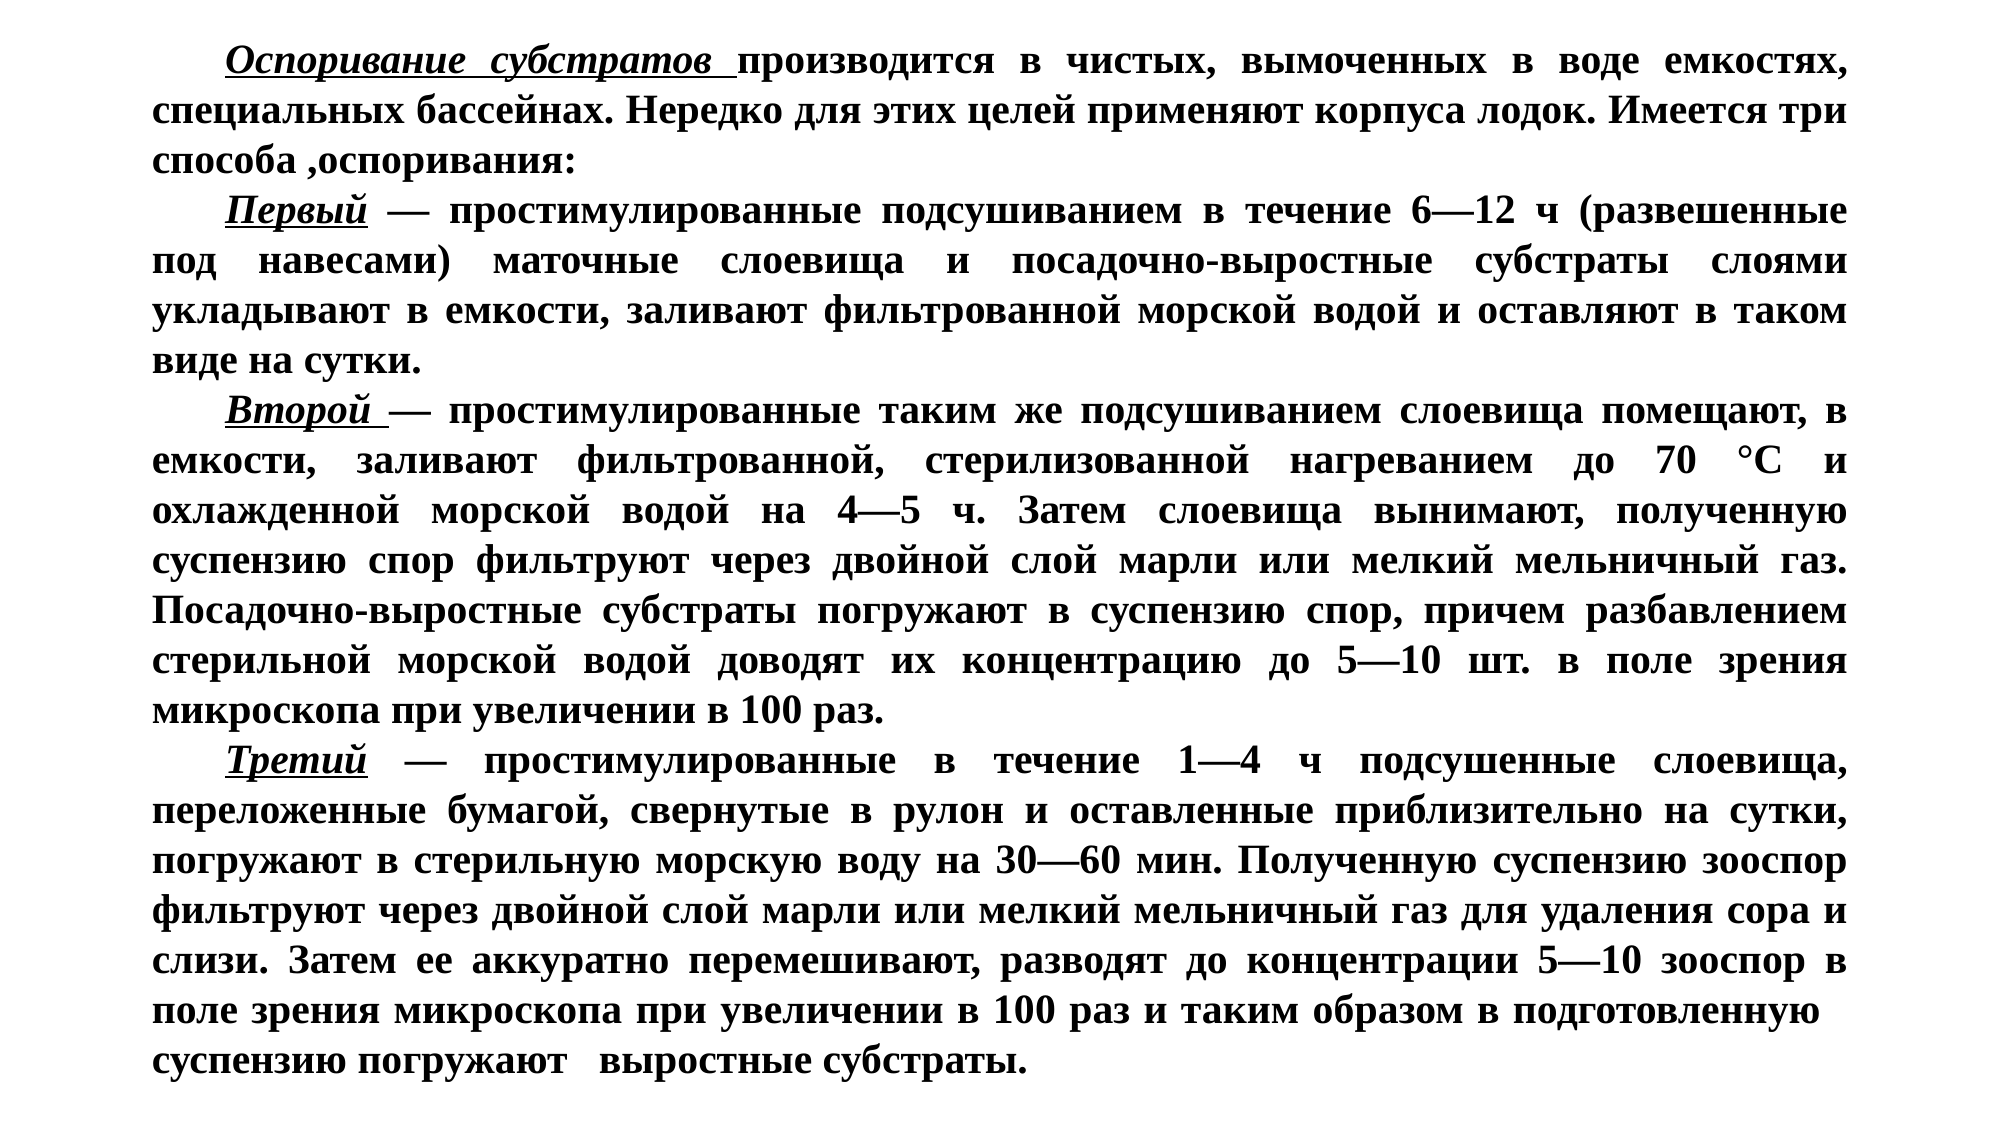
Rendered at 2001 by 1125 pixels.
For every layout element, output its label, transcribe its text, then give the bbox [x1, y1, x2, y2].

text_box Оспоривание субстратов производится в чистых, вымоченных в воде емкостях, специальных бассейнах. Нередко для этих целей применяют корпуса лодок. Имеется три способа ,оспоривания: Первый — простимулированные подсушиванием в течение 6—12 ч (развешенные под навесами) маточные слоевища и посадочно-выростные субстраты слоями укладывают в емкости, заливают фильтрованной морской водой и оставляют в таком виде на сутки. Второй — простимулированные таким же подсушиванием слоевища помещают, в емкости, заливают фильтрованной, стерилизованной нагреванием до 70 °С и охлажденной морской водой на 4—5 ч. Затем слоевища вынимают, полученную суспензию спор фильтруют через двойной слой марли или мелкий мельничный газ. Посадочно-выростные субстраты погружают в суспензию спор, причем разбавлением стерильной морской водой доводят их концентрацию до 5—10 шт. в поле зрения микроскопа при увеличении в 100 раз. Третий — простимулированные в течение 1—4 ч подсушенные слоевища, переложенные бумагой, свернутые в рулон и оставленные приблизительно на сутки, погружают в стерильную морскую воду на 30—60 мин. Полученную суспензию зооспор фильтруют через двойной слой марли или мелкий мельничный газ для удаления сора и слизи. Затем ее аккуратно перемешивают, разводят до концентрации 5—10 зооспор в поле зрения микроскопа при увеличении в 100 раз и таким образом в подготовленную суспензию погружают выростные субстраты. [137, 24, 1863, 1090]
